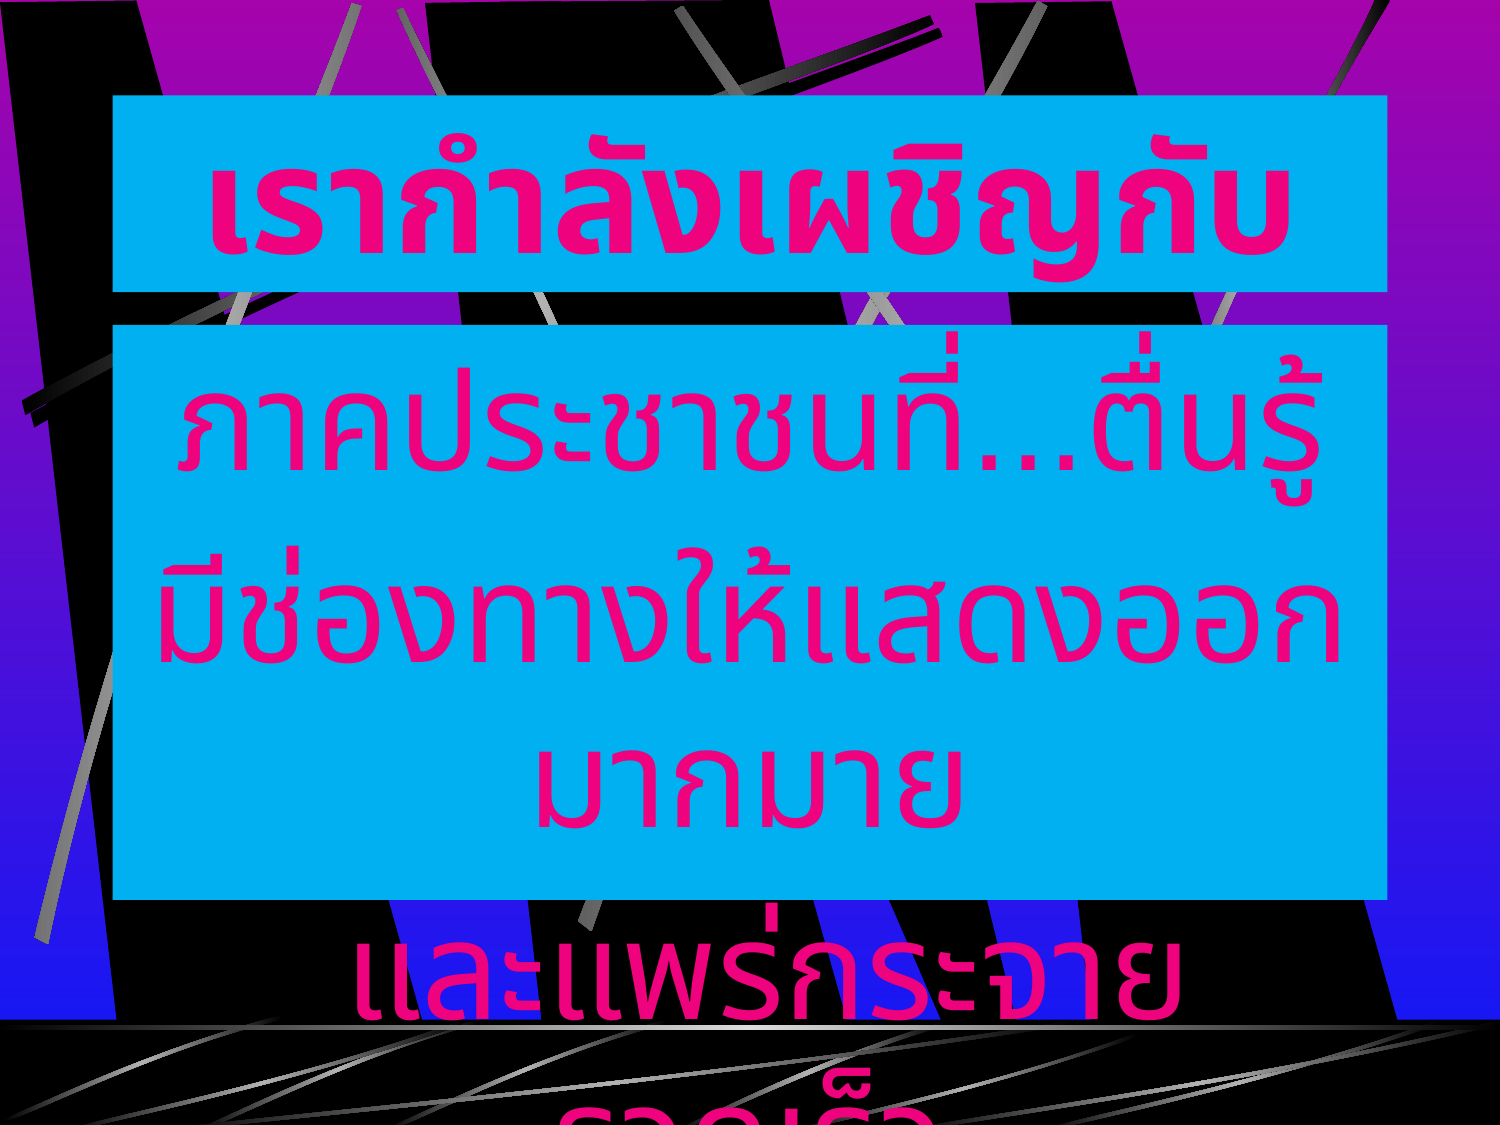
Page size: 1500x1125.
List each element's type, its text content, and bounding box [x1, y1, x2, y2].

title เรากำลังเผชิญกับ [112, 95, 1388, 293]
list ภาคประชาชนที่...ตื่นรู้ มีช่องทางให้แสดงออกมากมาย และแพร่กระจายรวดเร็ว [112, 324, 1388, 901]
